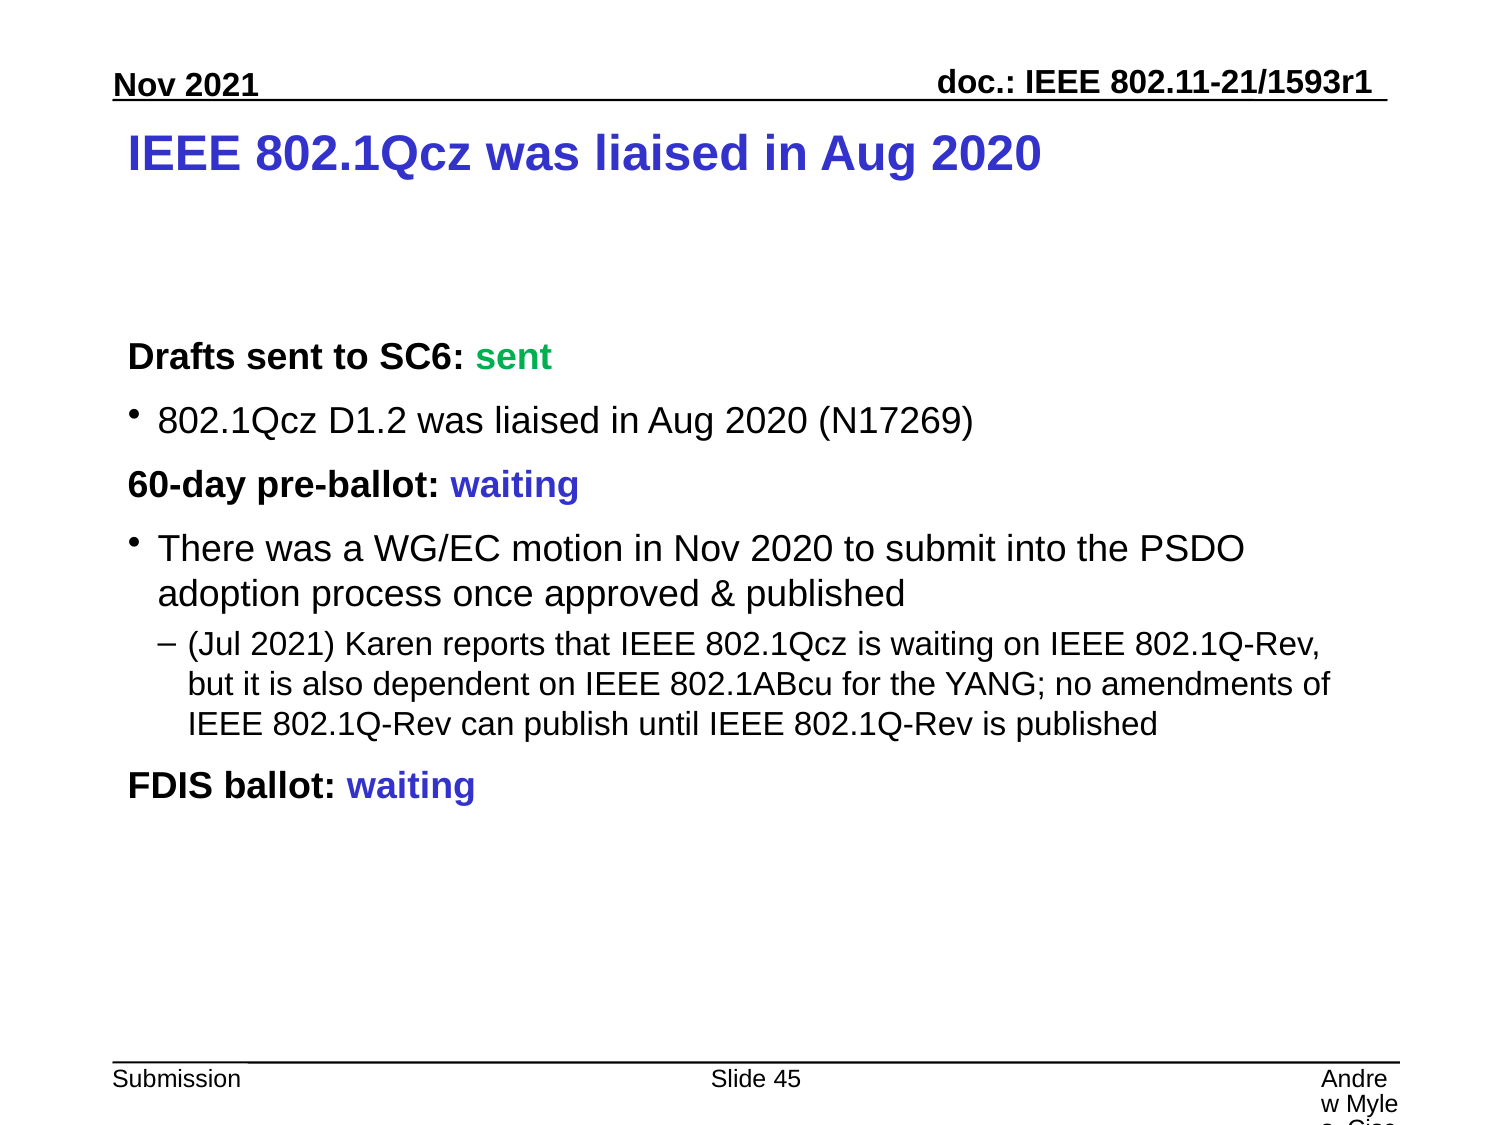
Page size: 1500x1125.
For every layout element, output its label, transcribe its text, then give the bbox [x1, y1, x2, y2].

slide_number Slide 45 [709, 1061, 803, 1093]
list Drafts sent to SC6: sent 802.1Qcz D1.2 was liaised in Aug 2020 (N17269) 60-day pre-ballot: waiting There was a WG/EC motion in Nov 2020 to submit into the PSDO adoption process once approved & published (Jul 2021) Karen reports that IEEE 802.1Qcz is waiting on IEEE 802.1Q-Rev, but it is also dependent on IEEE 802.1ABcu for the YANG; no amendments of IEEE 802.1Q-Rev can publish until IEEE 802.1Q-Rev is published FDIS ballot: waiting [112, 324, 1388, 1000]
title IEEE 802.1Qcz was liaised in Aug 2020 [112, 112, 1388, 288]
footer Andrew Myles, Cisco [1320, 1061, 1402, 1093]
